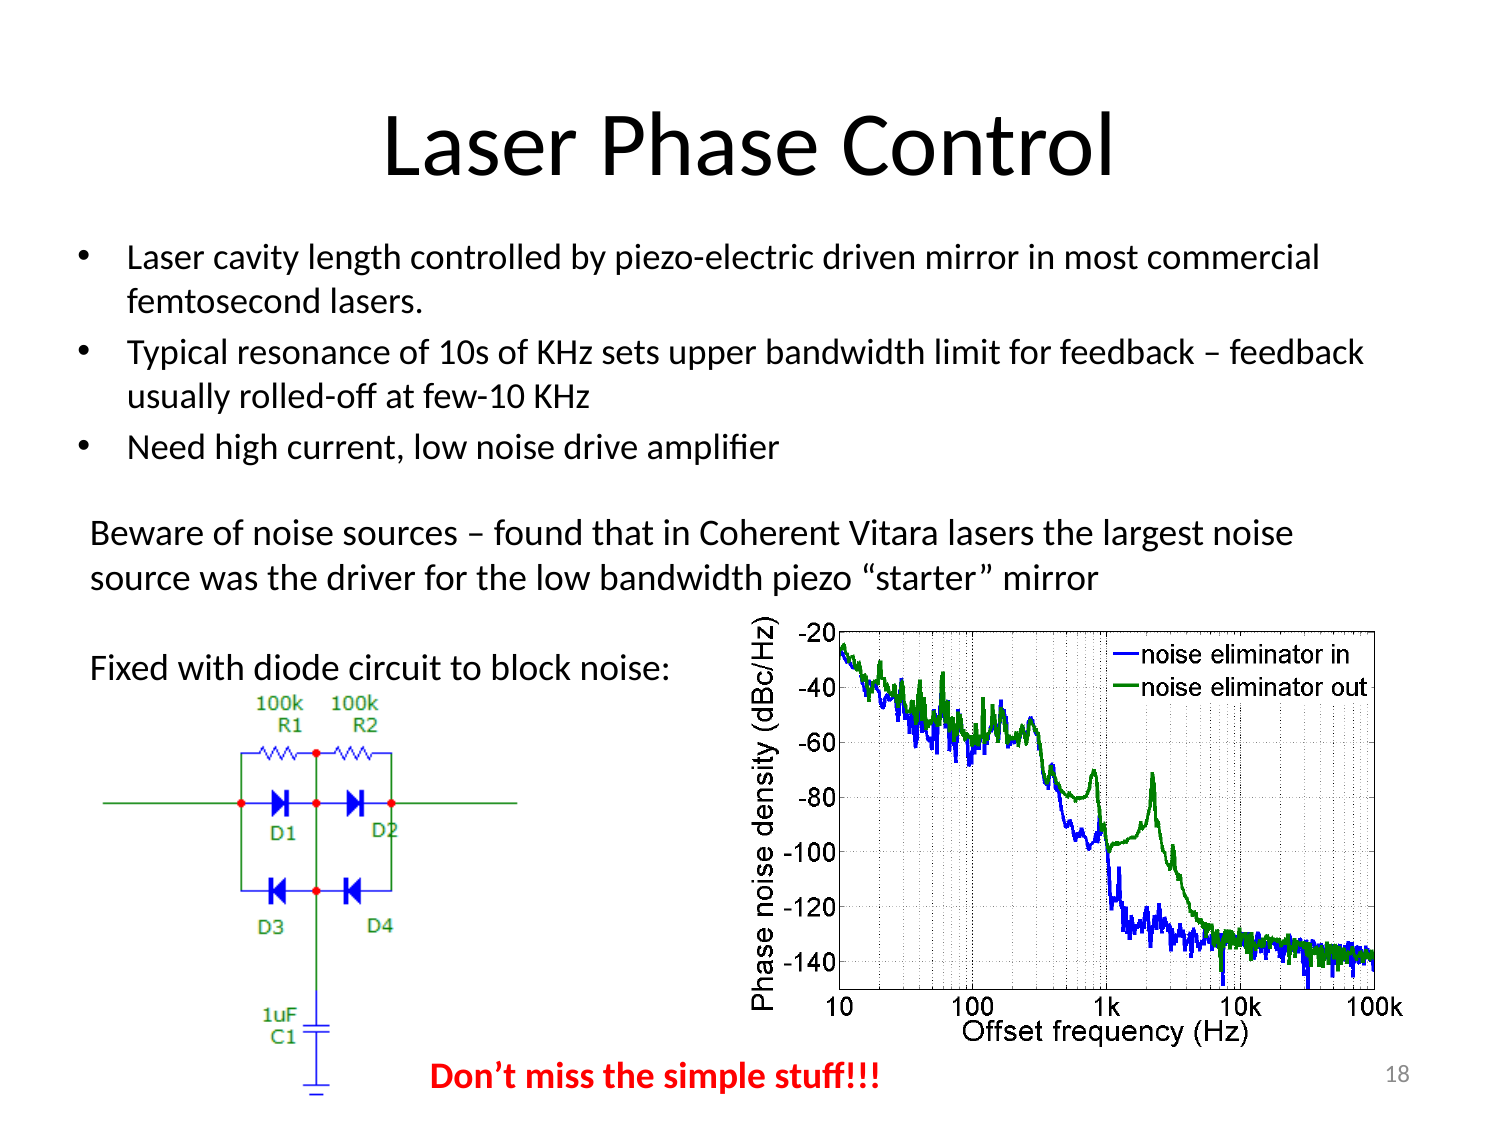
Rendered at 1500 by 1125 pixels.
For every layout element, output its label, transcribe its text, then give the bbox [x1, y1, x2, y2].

list Laser cavity length controlled by piezo-electric driven mirror in most commercial femtosecond lasers. Typical resonance of 10s of KHz sets upper bandwidth limit for feedback – feedback usually rolled-off at few-10 KHz Need high current, low noise drive amplifier [62, 224, 1388, 475]
picture [743, 598, 1441, 1049]
title Laser Phase Control [75, 45, 1425, 233]
text_box Don’t miss the simple stuff!!! [534, 1044, 897, 1104]
text_box Beware of noise sources – found that in Coherent Vitara lasers the largest noise source was the driver for the low bandwidth piezo “starter” mirror Fixed with diode circuit to block noise: [74, 500, 1413, 695]
picture [74, 690, 530, 1105]
slide_number 18 [1074, 1058, 1425, 1103]
